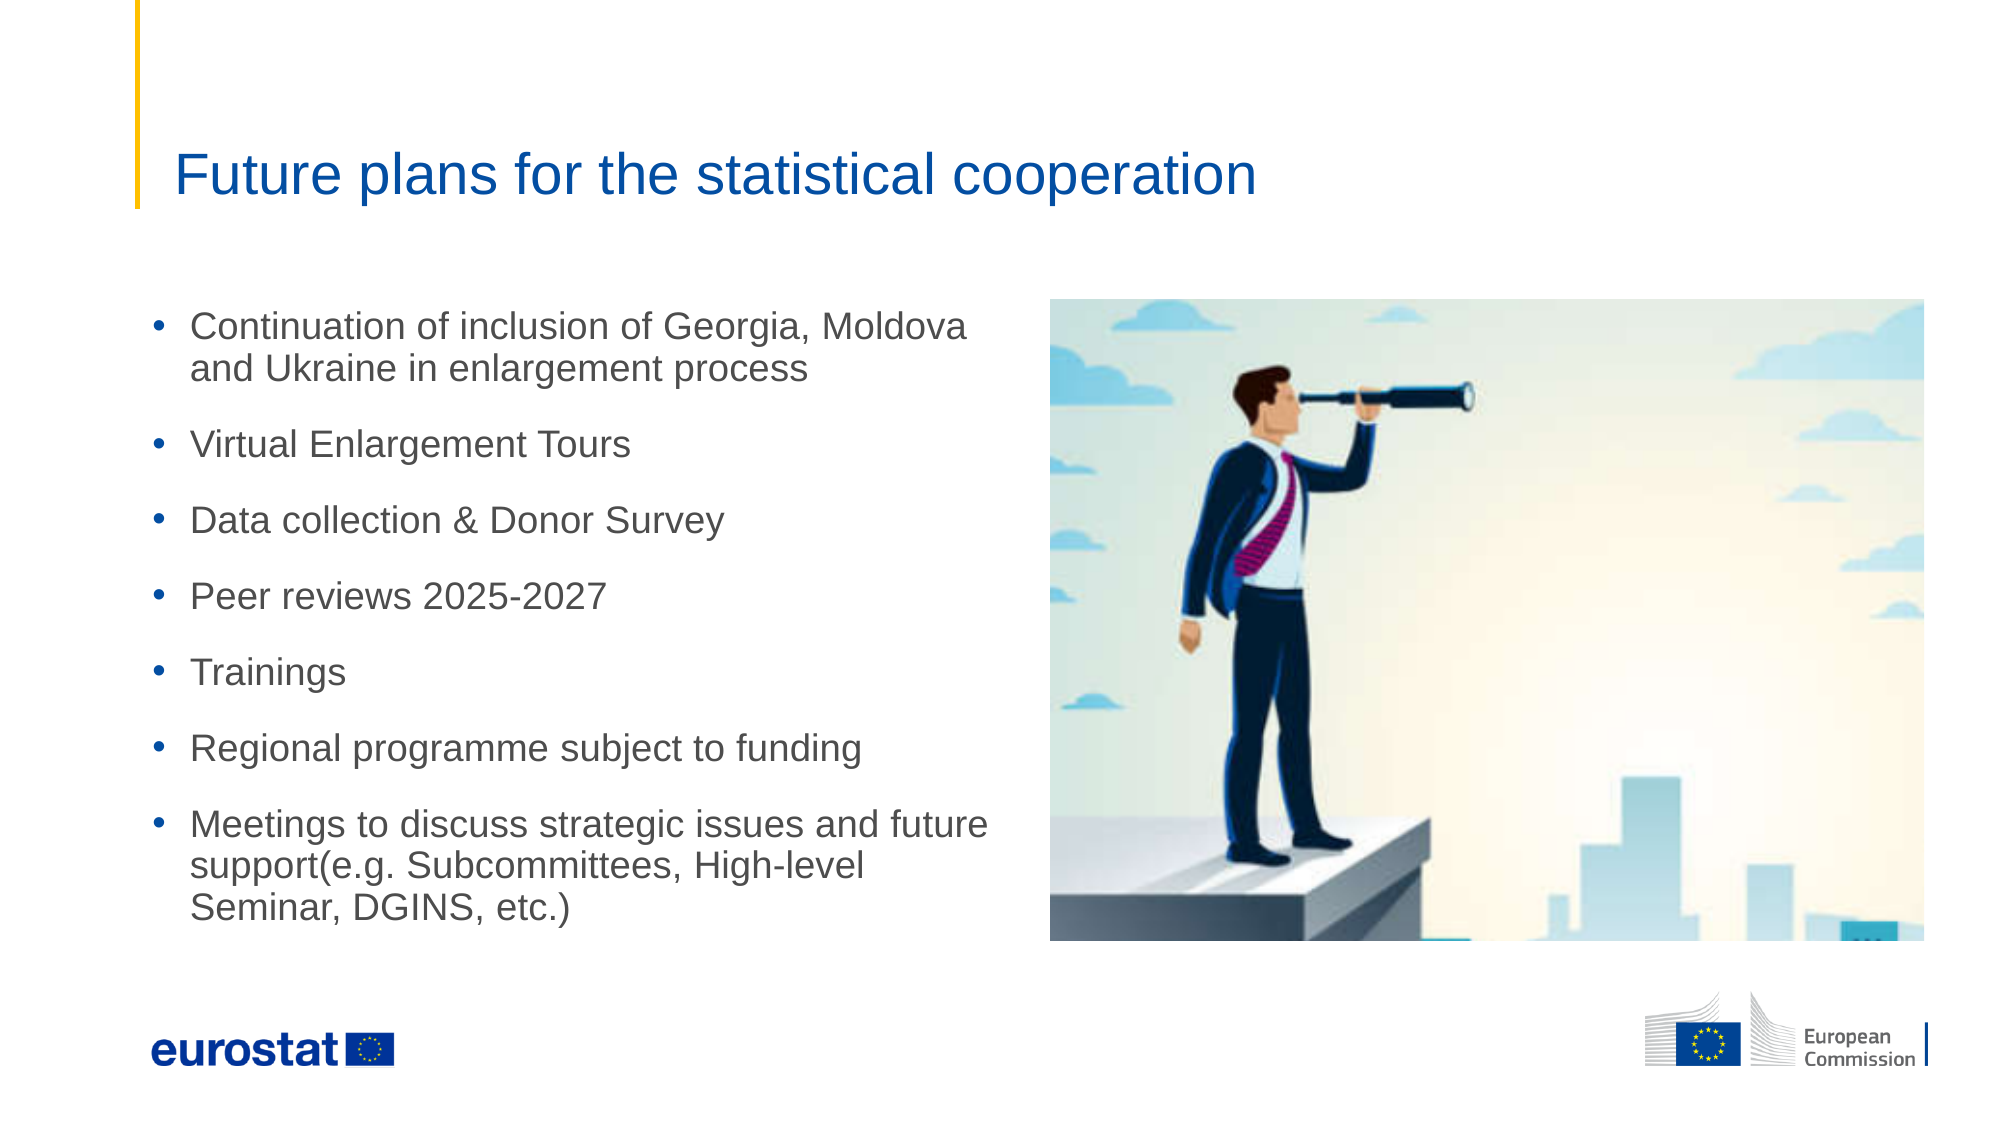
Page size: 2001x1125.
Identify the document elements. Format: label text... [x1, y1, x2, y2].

picture [1050, 299, 1925, 941]
picture [1645, 991, 1928, 1066]
list Continuation of inclusion of Georgia, Moldova and Ukraine in enlargement process Virtual Enlargement Tours Data collection & Donor Survey Peer reviews 2025-2027 Trainings Regional programme subject to funding Meetings to discuss strategic issues and future support(e.g. Subcommittees, High-level Seminar, DGINS, etc.) [137, 299, 1012, 941]
title Future plans for the statistical cooperation [159, 79, 1885, 208]
picture [150, 1031, 395, 1068]
